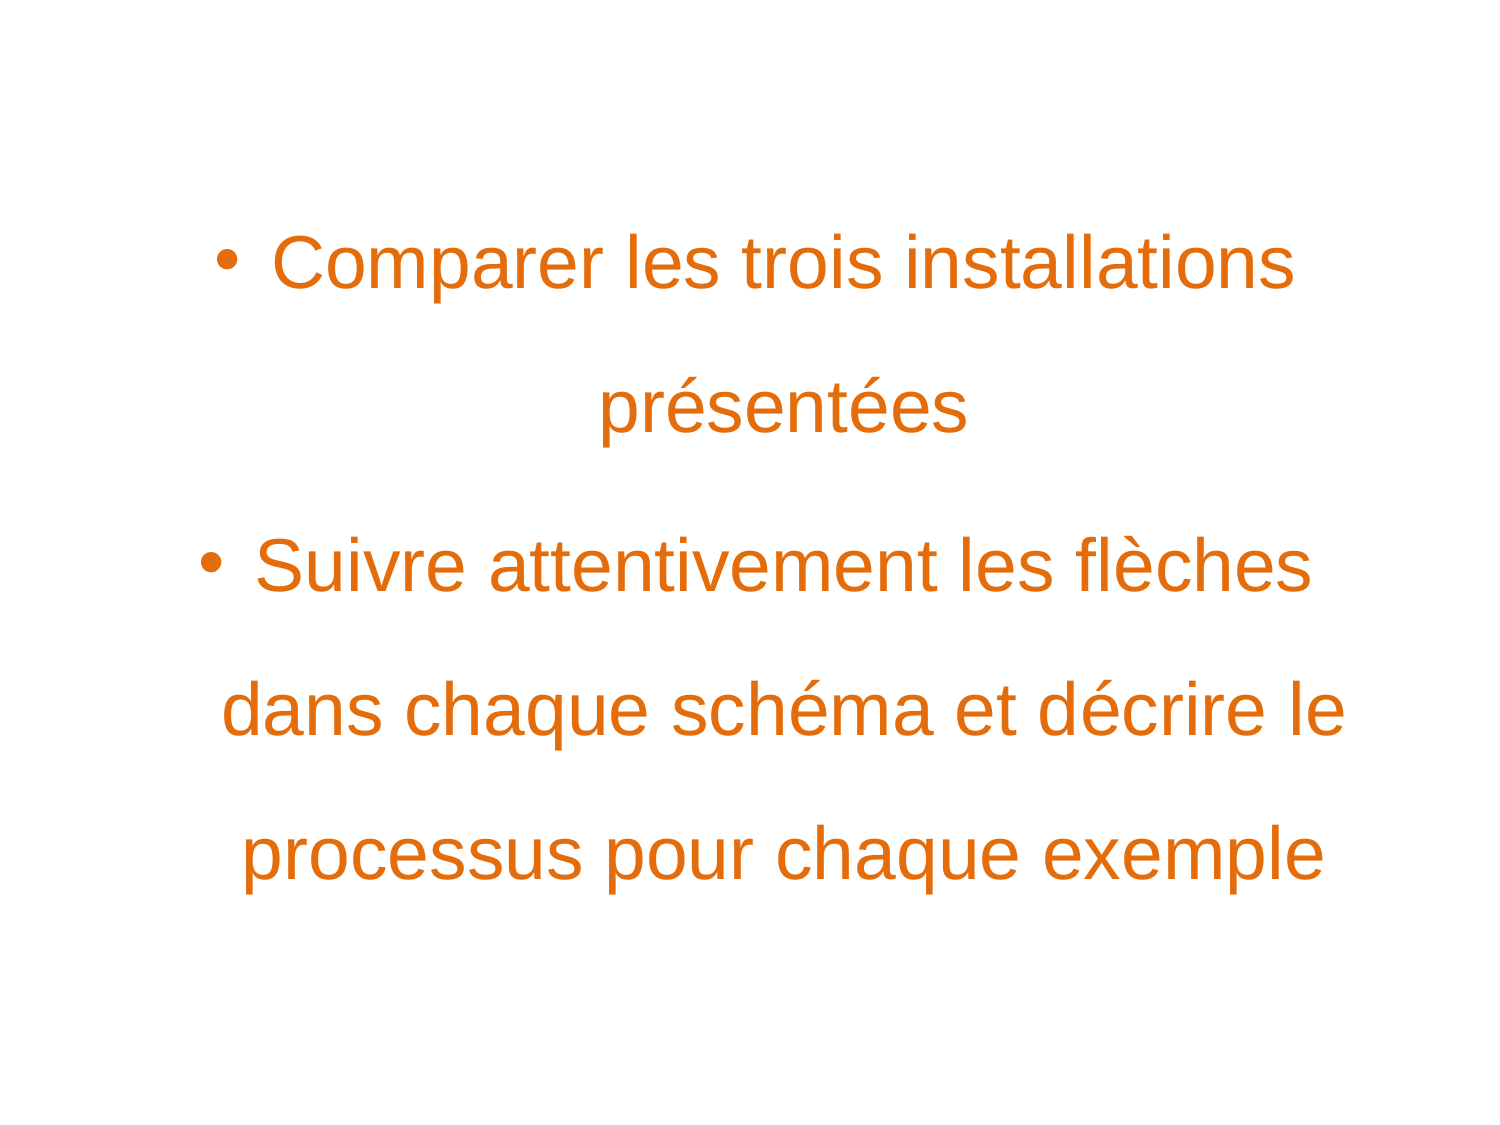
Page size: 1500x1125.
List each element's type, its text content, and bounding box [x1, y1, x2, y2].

list Comparer les trois installations présentées Suivre attentivement les flѐches dans chaque schéma et décrire le processus pour chaque exemple [105, 152, 1407, 997]
